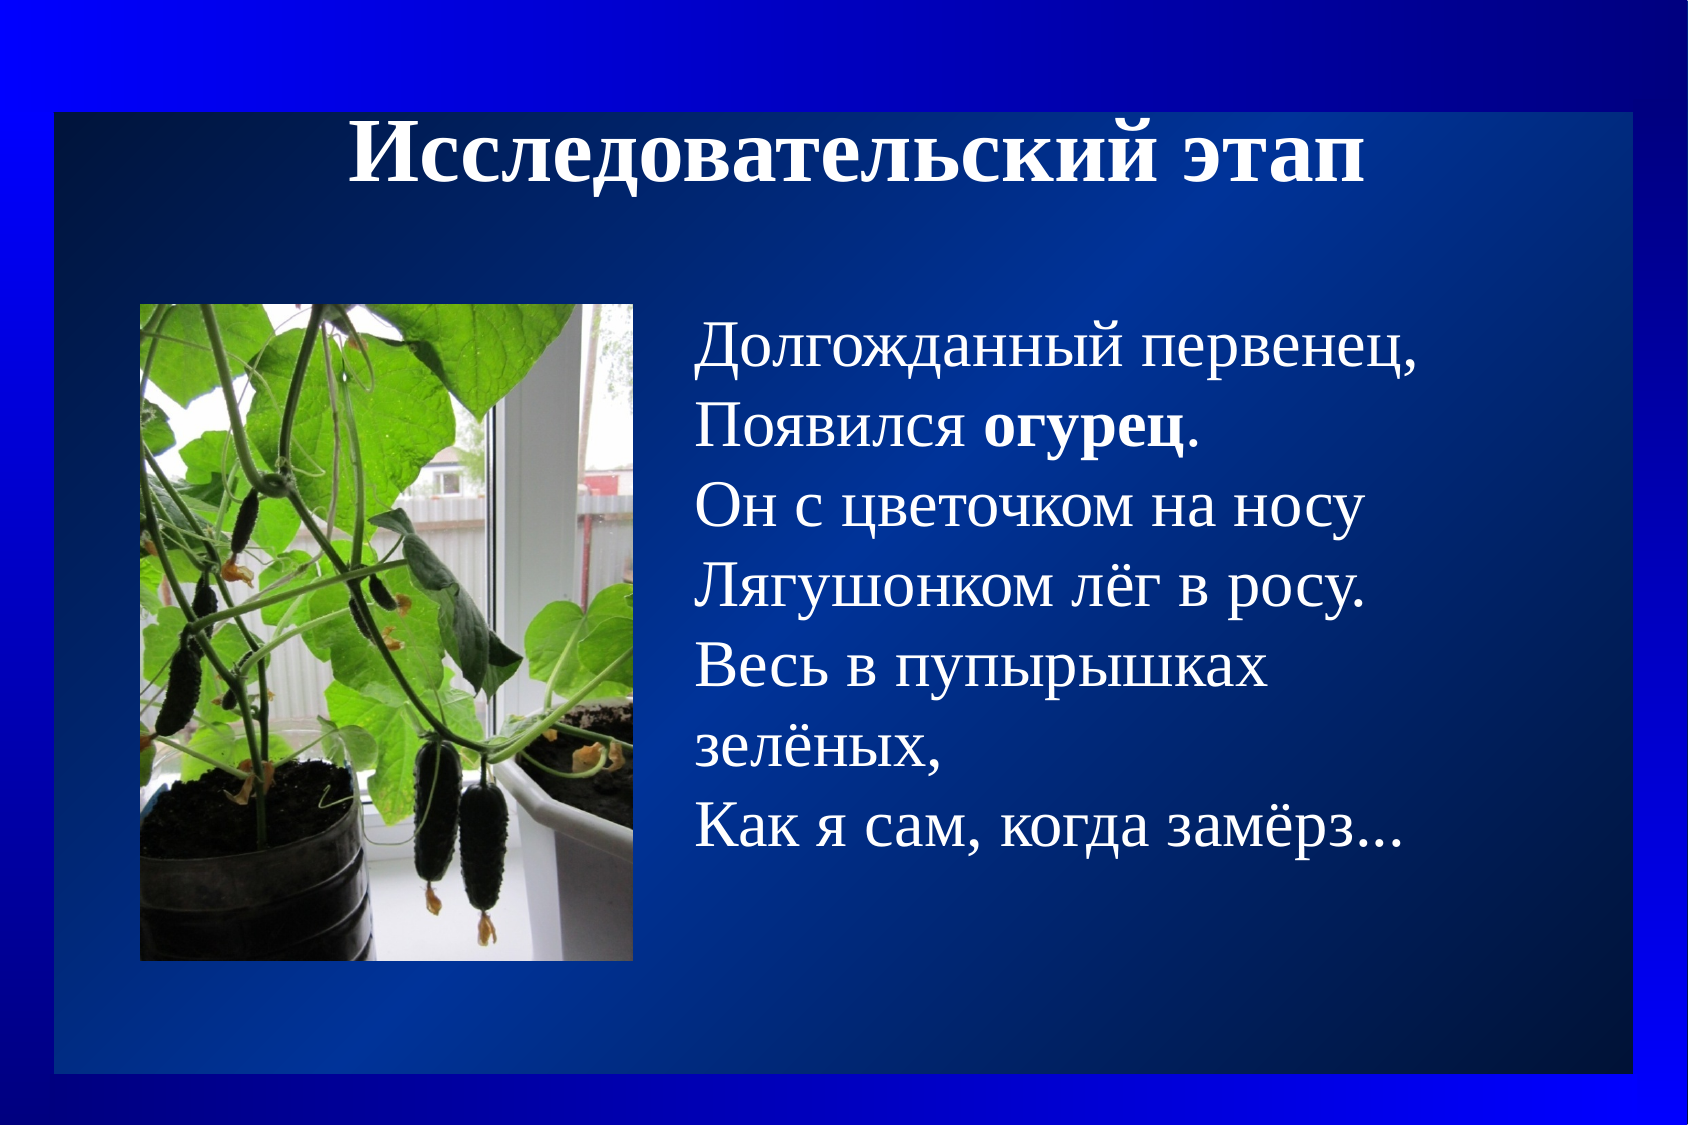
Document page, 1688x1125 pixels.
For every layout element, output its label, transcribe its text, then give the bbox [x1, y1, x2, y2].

picture [140, 304, 633, 962]
text_box Долгожданный первенец, Появился огурец. Он с цветочком на носу Лягушонком лёг в росу. Весь в пупырышках зелёных, Как я сам, когда замёрз... [679, 292, 1524, 868]
text_box Исследовательский этап [140, 82, 1575, 270]
